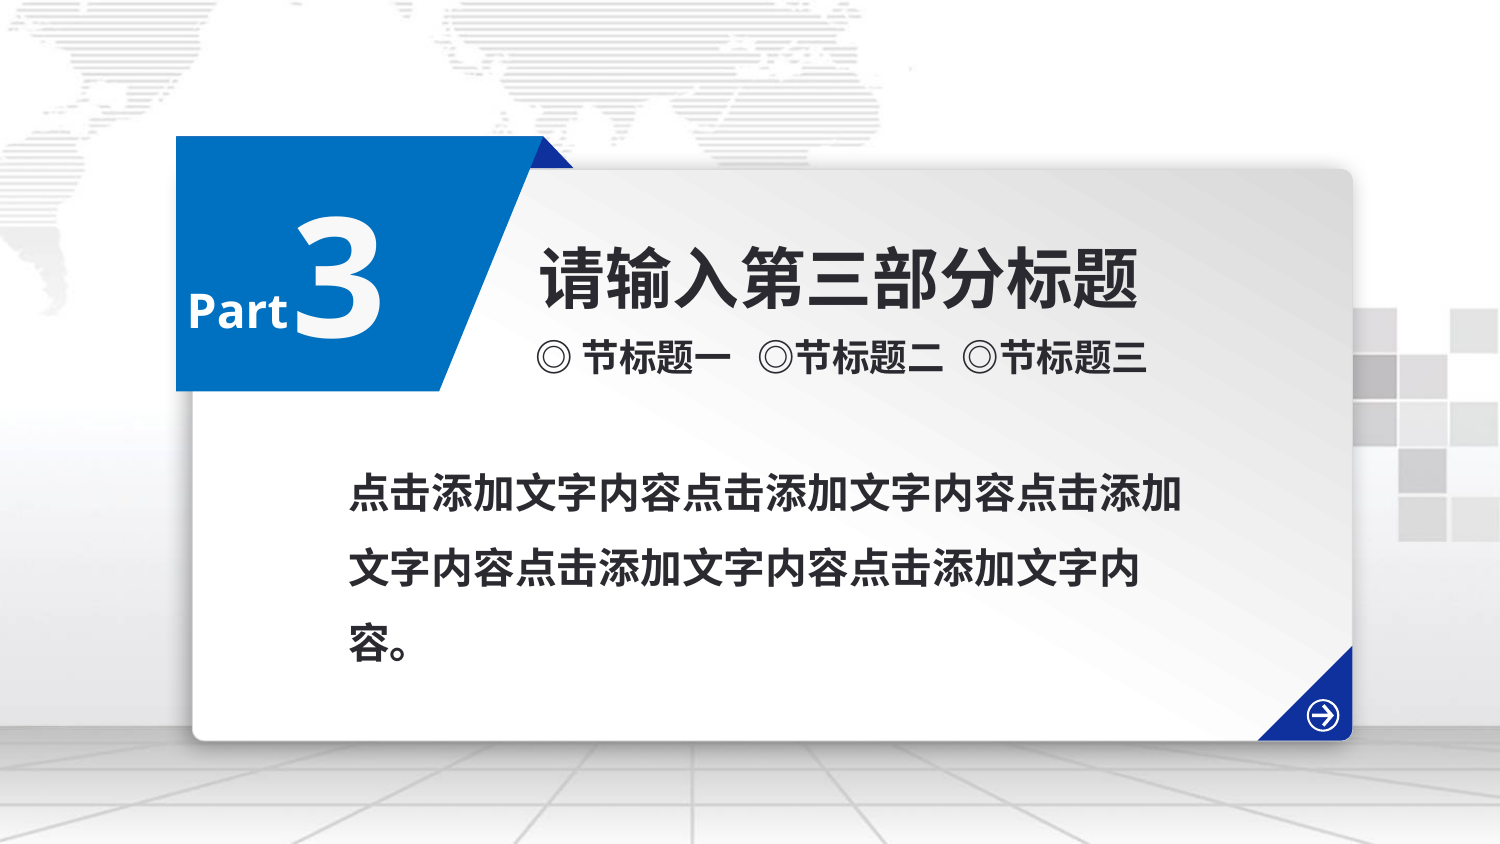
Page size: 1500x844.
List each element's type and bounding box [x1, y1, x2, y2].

picture [0, 0, 1500, 844]
text_box [192, 169, 1353, 741]
